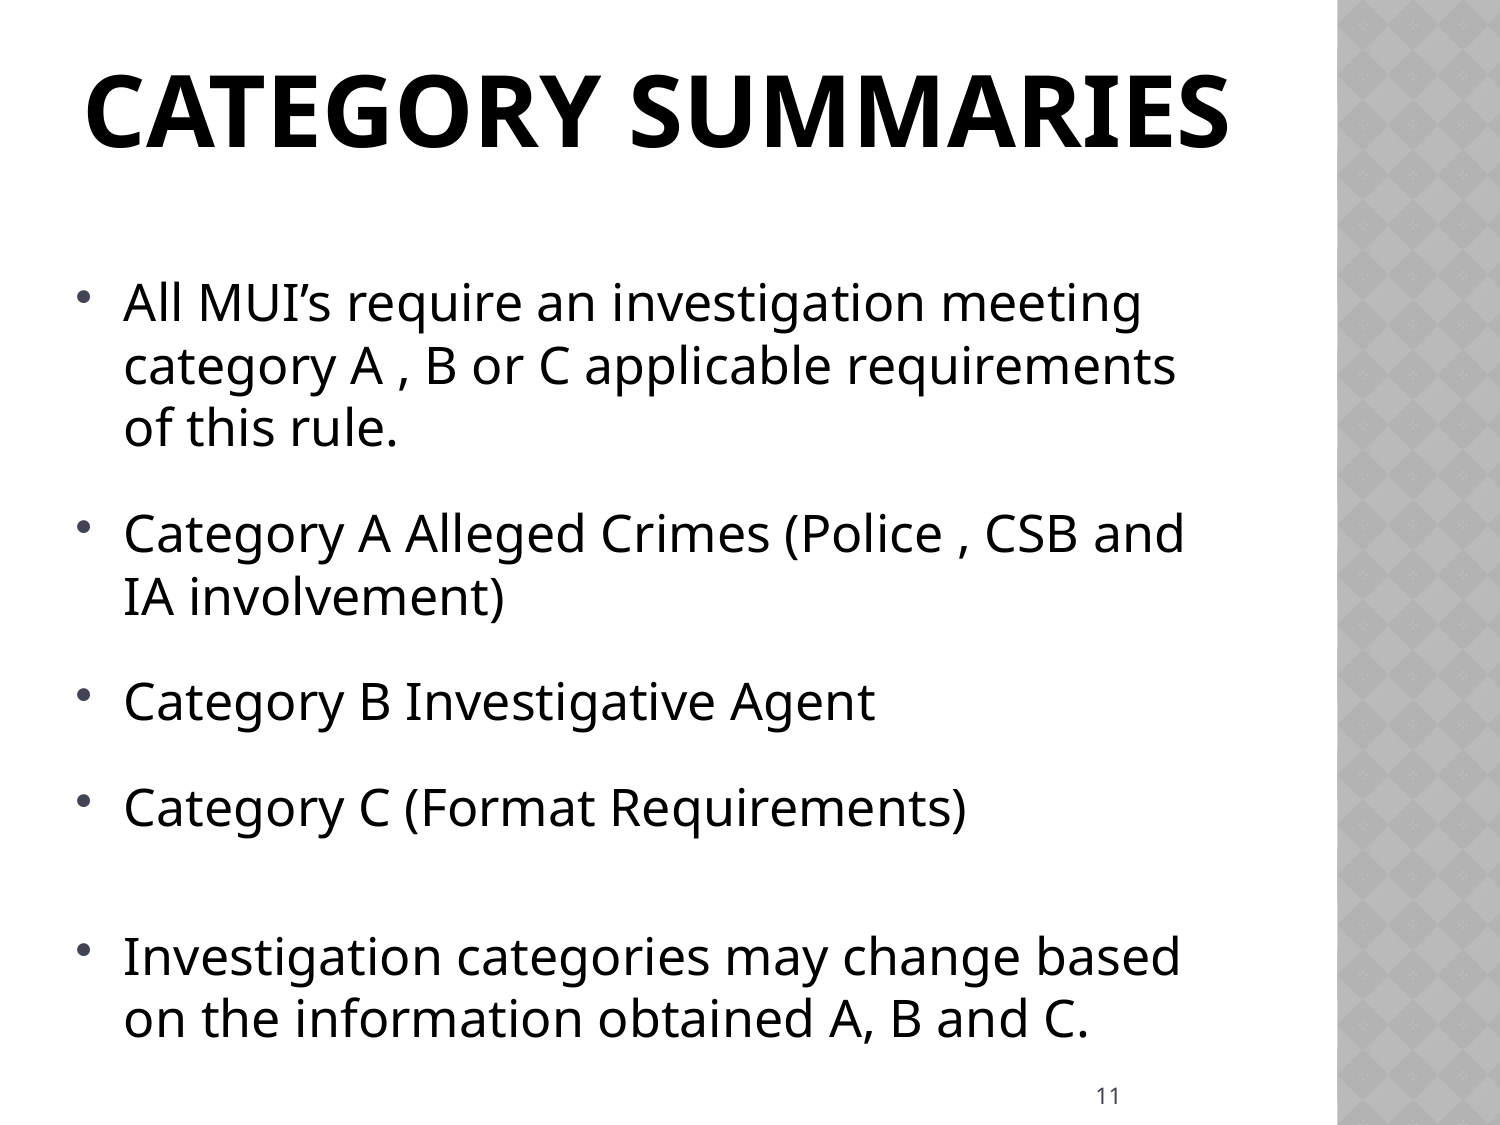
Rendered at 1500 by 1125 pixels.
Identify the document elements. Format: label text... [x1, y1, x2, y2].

title Category Summaries [75, 99, 1263, 288]
list All MUI’s require an investigation meeting category A , B or C applicable requirements of this rule. Category A Alleged Crimes (Police , CSB and IA involvement) Category B Investigative Agent Category C (Format Requirements) Investigation categories may change based on the information obtained A, B and C. [62, 262, 1250, 1058]
slide_number 11 [1025, 1075, 1122, 1113]
